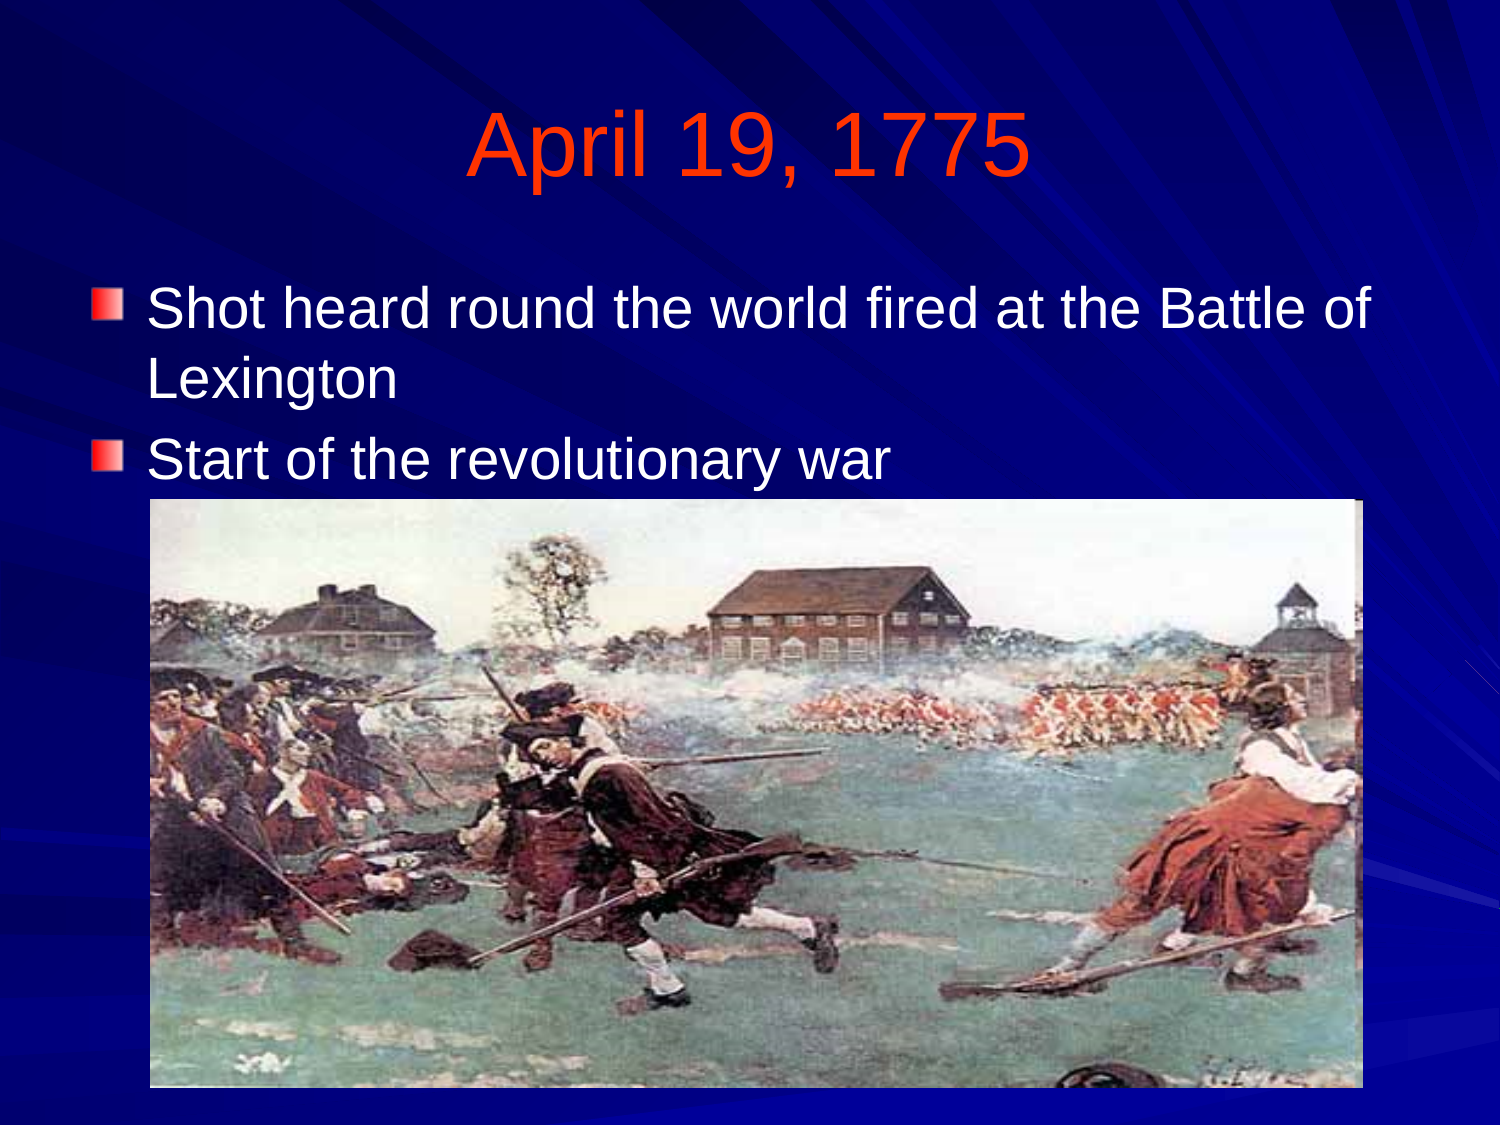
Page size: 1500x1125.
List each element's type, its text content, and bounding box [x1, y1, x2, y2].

picture [90, 286, 127, 324]
title April 19, 1775 [74, 45, 1426, 234]
picture [90, 438, 127, 475]
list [149, 499, 1363, 1088]
list Shot heard round the world fired at the Battle of Lexington Start of the revolutionary war [74, 262, 1426, 622]
